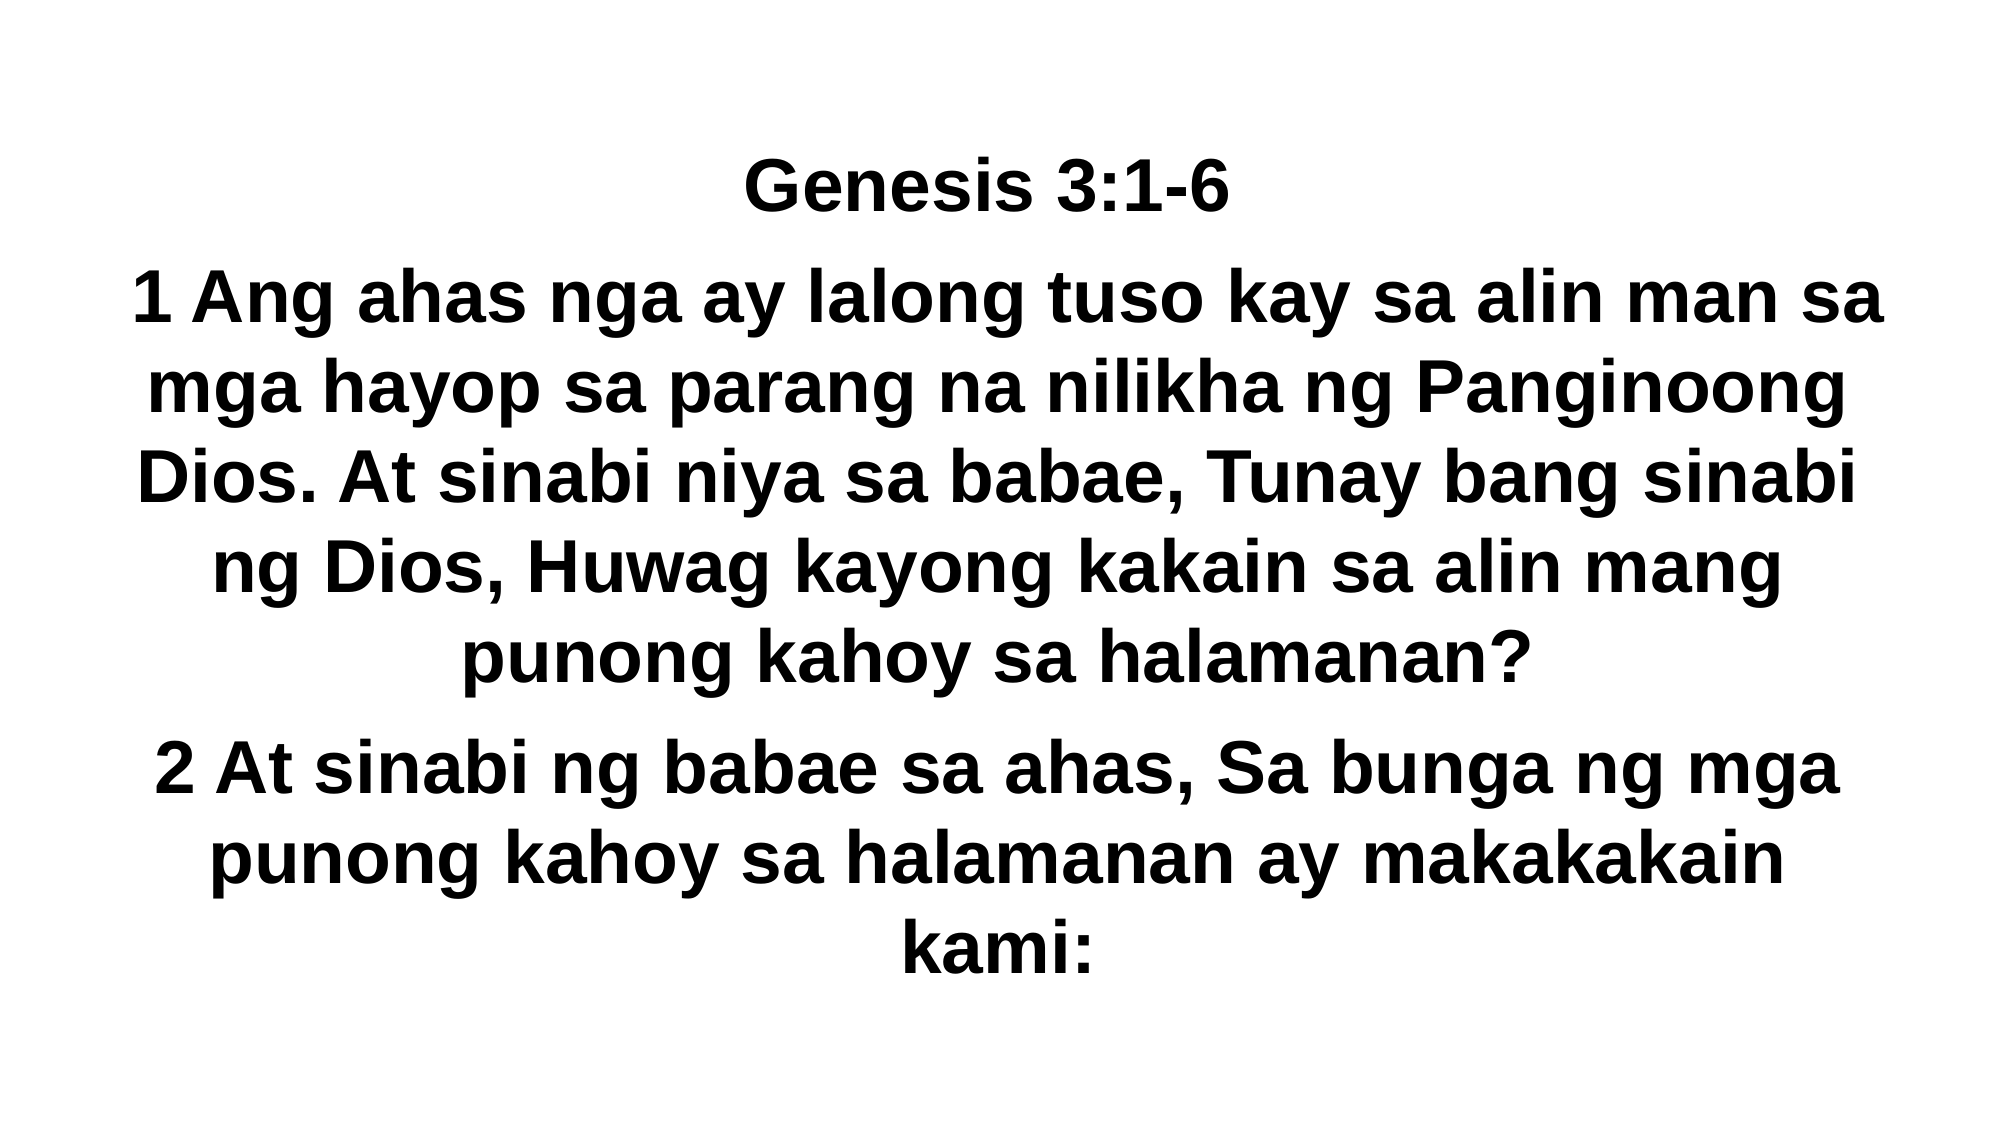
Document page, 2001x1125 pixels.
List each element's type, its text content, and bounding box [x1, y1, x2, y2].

list Genesis 3:1-6 1 Ang ahas nga ay lalong tuso kay sa alin man sa mga hayop sa parang na nilikha ng Panginoong Dios. At sinabi niya sa babae, Tunay bang sinabi ng Dios, Huwag kayong kakain sa alin mang punong kahoy sa halamanan? 2 At sinabi ng babae sa ahas, Sa bunga ng mga punong kahoy sa halamanan ay makakakain kami: [86, 59, 1911, 1066]
